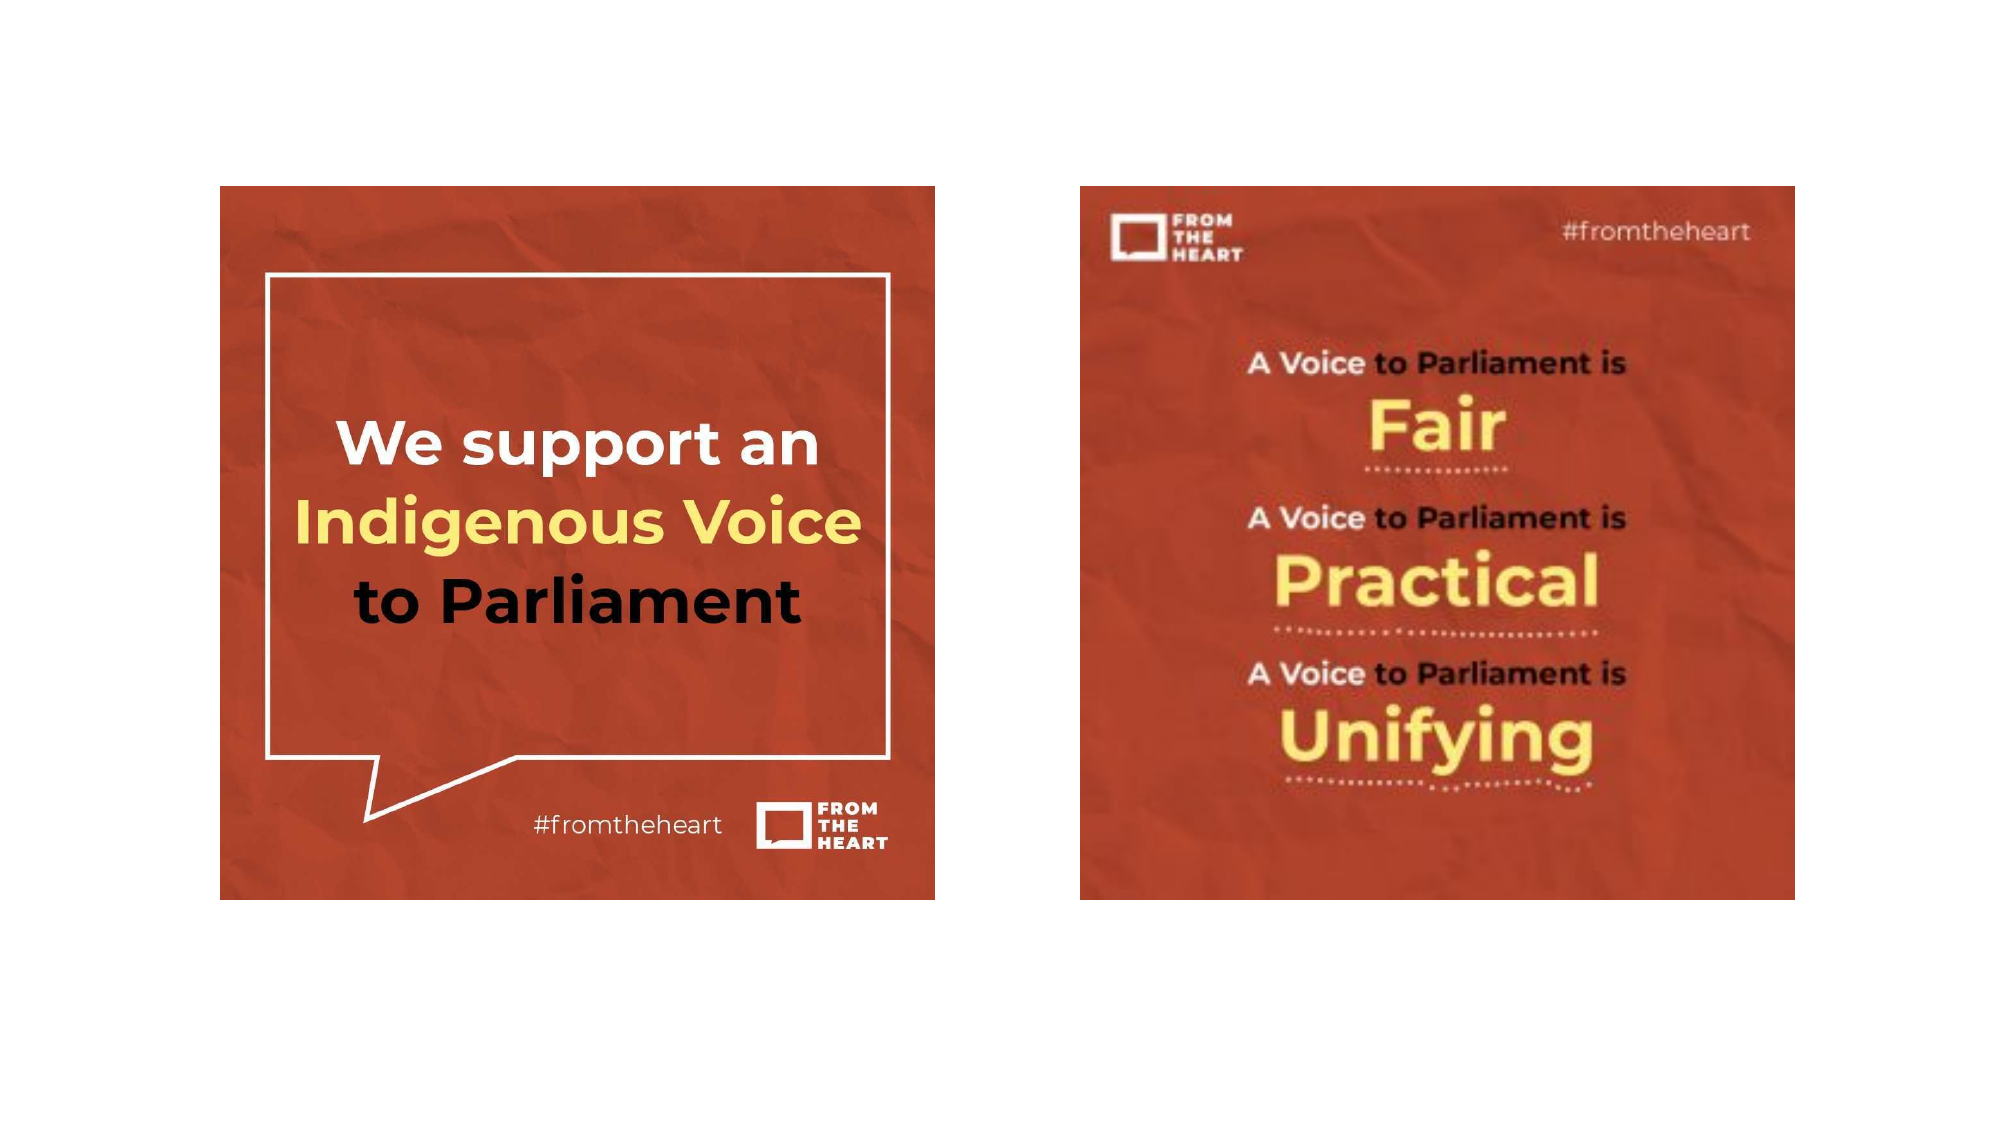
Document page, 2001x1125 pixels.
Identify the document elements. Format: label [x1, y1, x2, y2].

list [220, 186, 935, 900]
list [1080, 186, 1795, 900]
